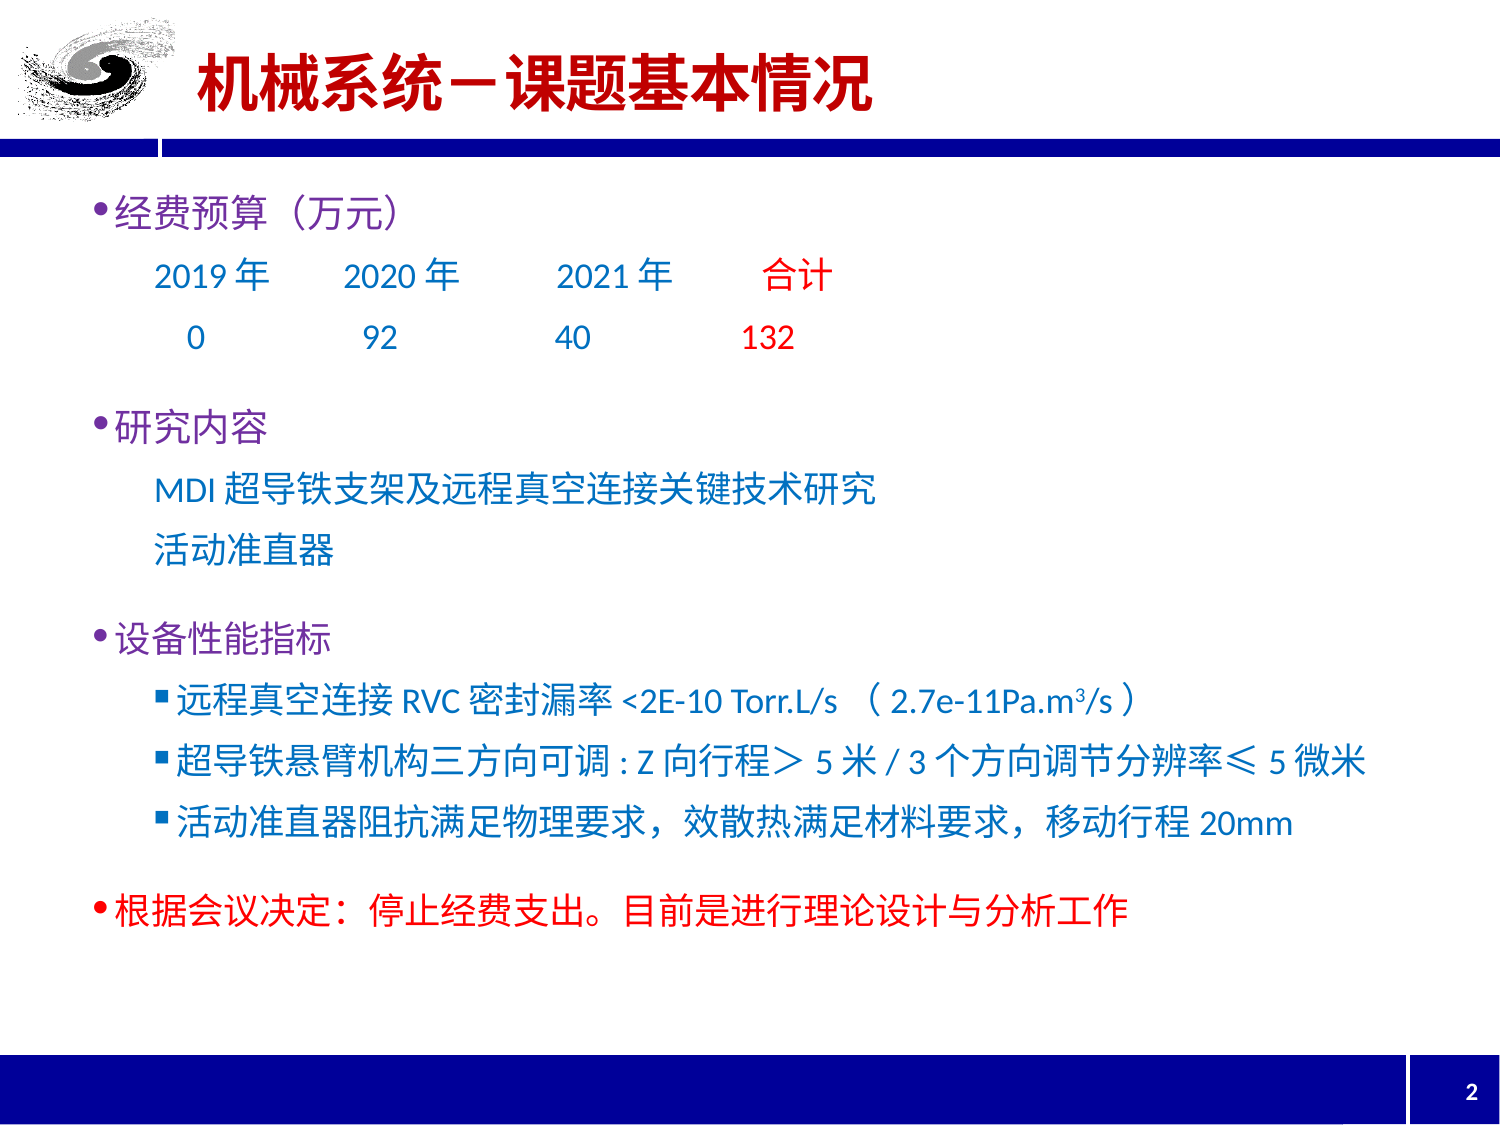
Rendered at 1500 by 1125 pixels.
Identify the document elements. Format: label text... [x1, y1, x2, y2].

title 机械系统－课题基本情况 [181, 32, 1476, 141]
picture [18, 17, 175, 122]
list 经费预算（万元） 2019年 2020年 2021年 合计 0 92 40 132 研究内容 MDI超导铁支架及远程真空连接关键技术研究 活动准直器 设备性能指标 远程真空连接RVC密封漏率<2E-10 Torr.L/s（2.7e-11Pa.m3/s） 超导铁悬臂机构三方向可调: Z向行程＞5米/ 3个方向调节分辨率≤5微米 活动准直器阻抗满足物理要求，效散热满足材料要求，移动行程20mm 根据会议决定：停止经费支出。目前是进行理论设计与分析工作 [77, 181, 1397, 970]
